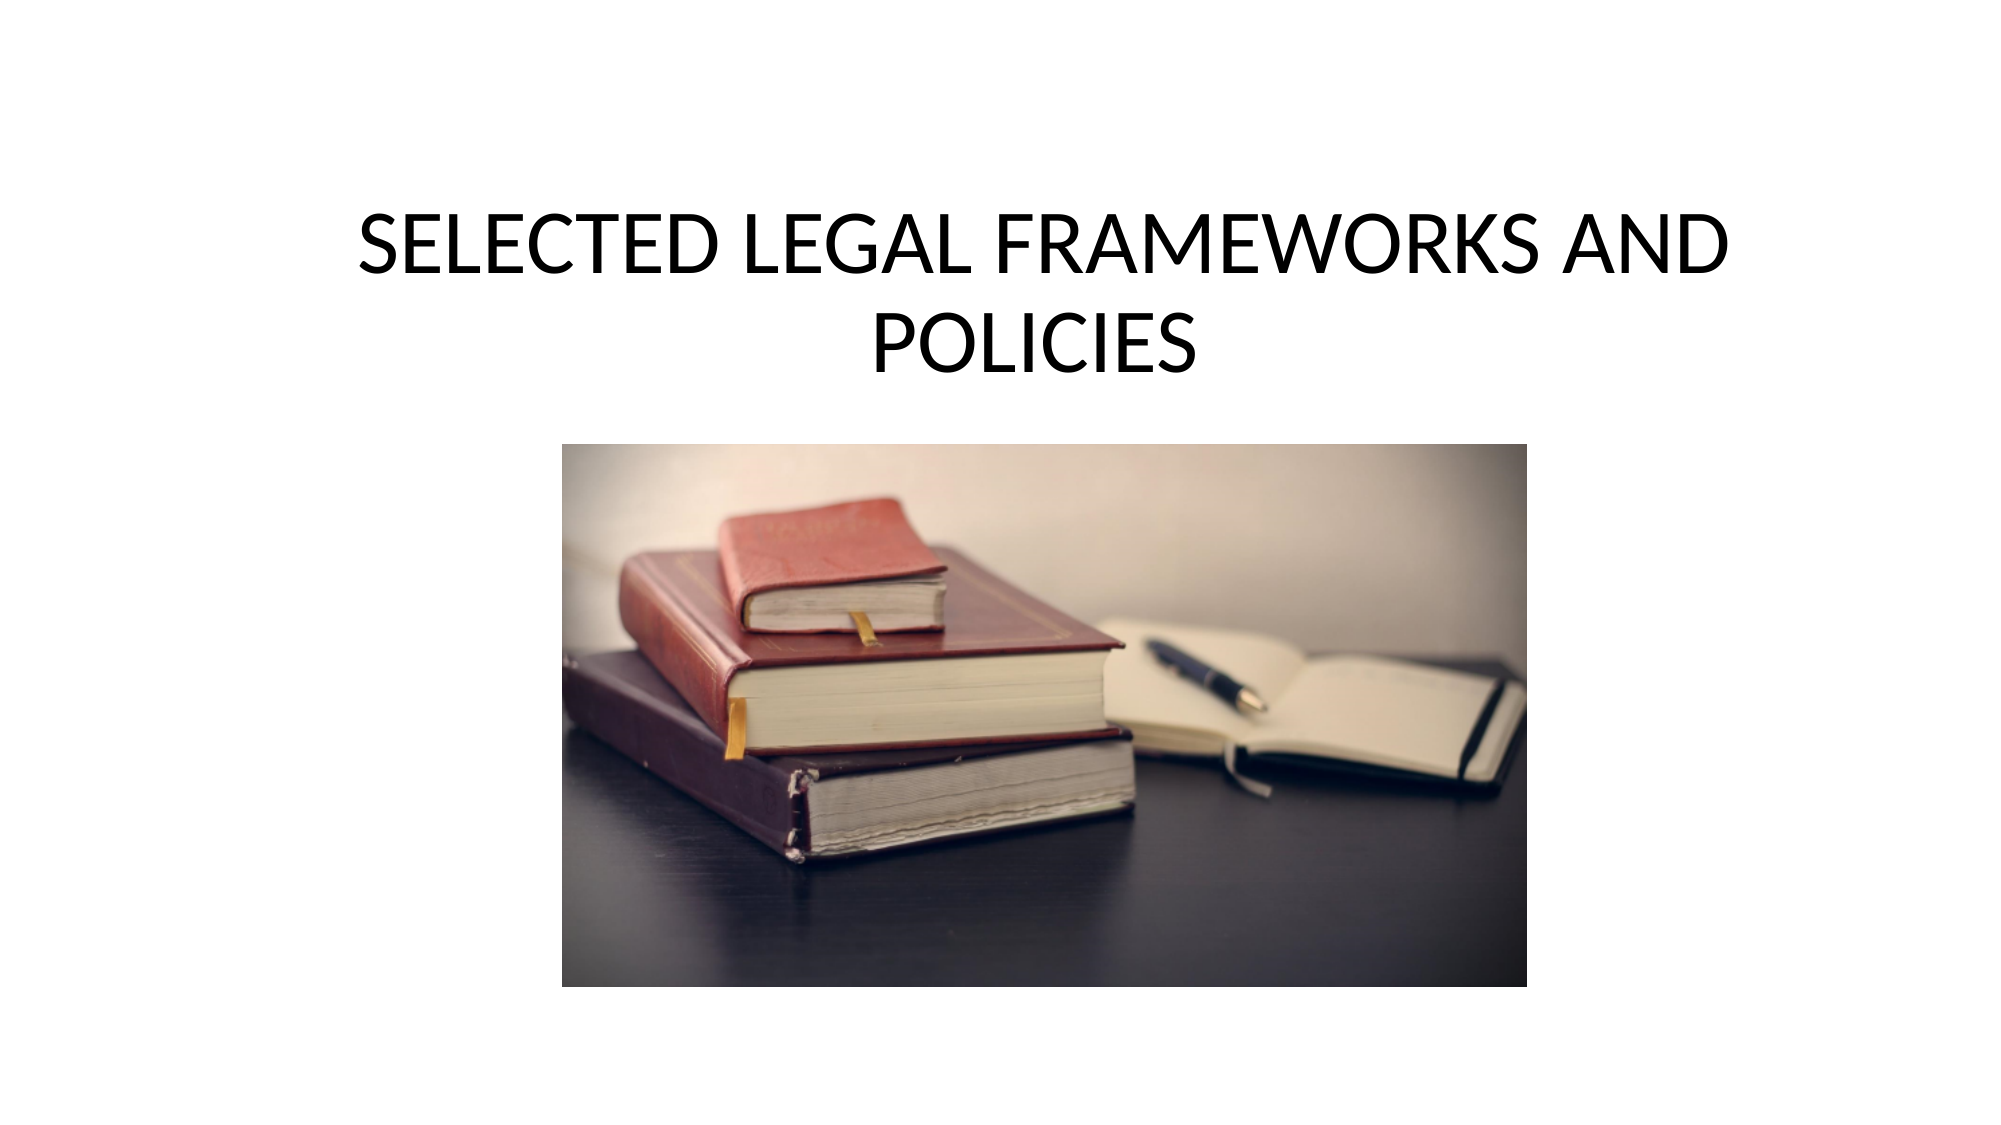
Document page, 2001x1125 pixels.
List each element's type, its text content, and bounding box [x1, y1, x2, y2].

title SELECTED LEGAL FRAMEWORKS AND POLICIES [182, 184, 1908, 402]
picture [562, 444, 1528, 987]
